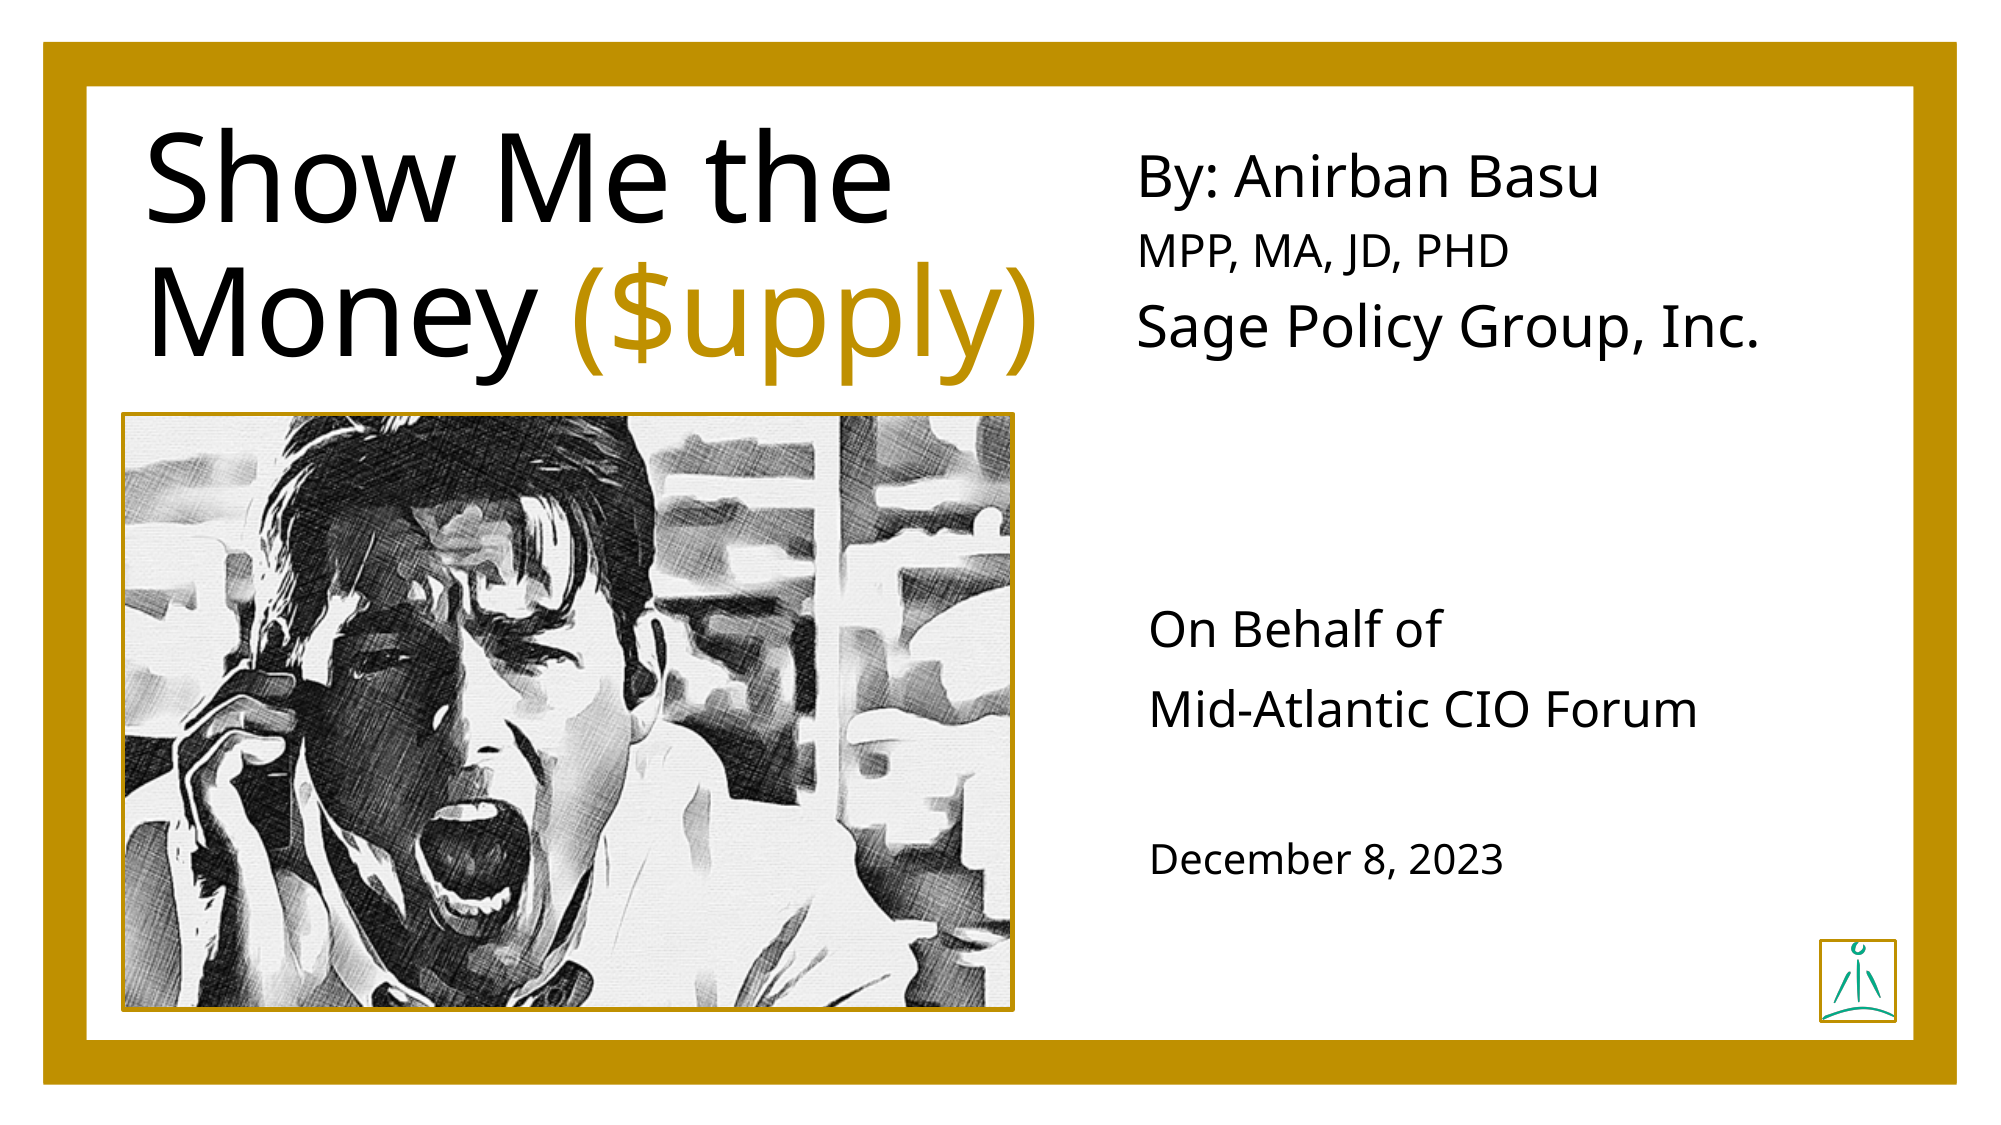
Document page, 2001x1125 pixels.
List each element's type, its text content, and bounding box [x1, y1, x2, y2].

picture [1822, 1004, 1894, 1020]
subtitle By: Anirban Basu MPP, MA, JD, PHD Sage Policy Group, Inc. [1121, 91, 1872, 407]
picture [125, 416, 1010, 1007]
list On Behalf of Mid-Atlantic CIO Forum December 8, 2023 [1133, 590, 1895, 1004]
title Show Me the Money ($upply) [128, 91, 1074, 407]
